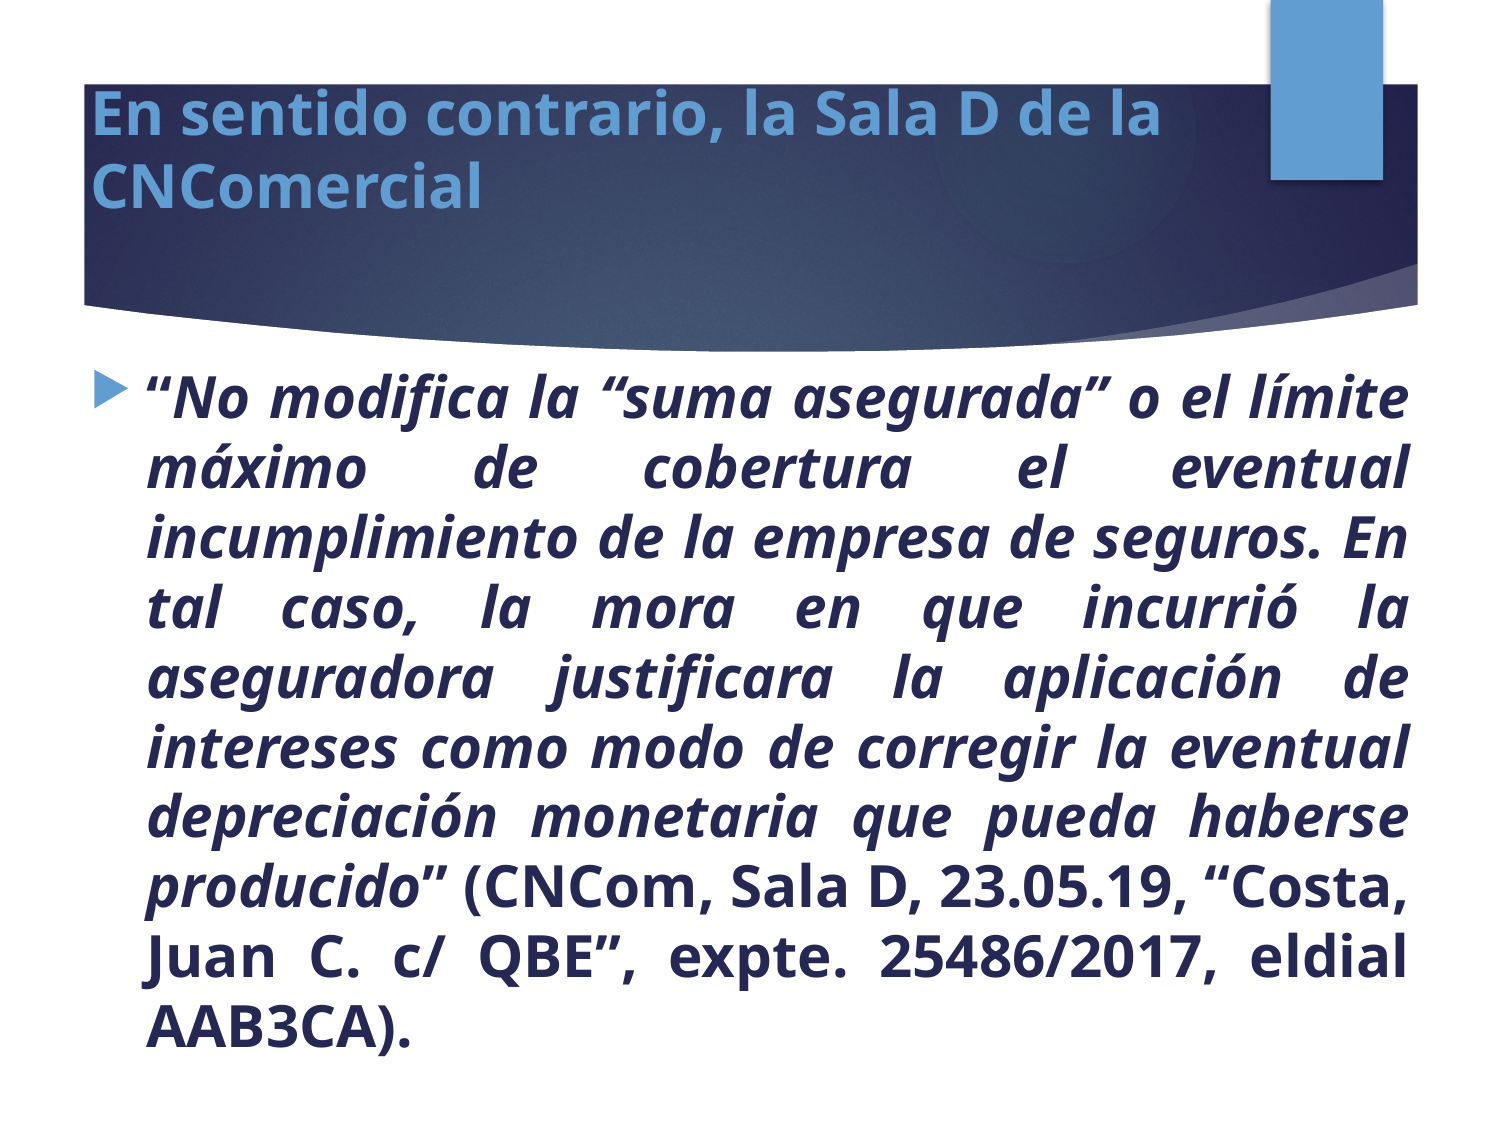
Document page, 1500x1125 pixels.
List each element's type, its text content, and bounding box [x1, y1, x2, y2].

title En sentido contrario, la Sala D de la CNComercial [75, 66, 1425, 229]
list “No modifica la “suma asegurada” o el límite máximo de cobertura el eventual incumplimiento de la empresa de seguros. En tal caso, la mora en que incurrió la aseguradora justificara la aplicación de intereses como modo de corregir la eventual depreciación monetaria que pueda haberse producido” (CNCom, Sala D, 23.05.19, “Costa, Juan C. c/ QBE”, expte. 25486/2017, eldial AAB3CA). [75, 353, 1425, 1125]
